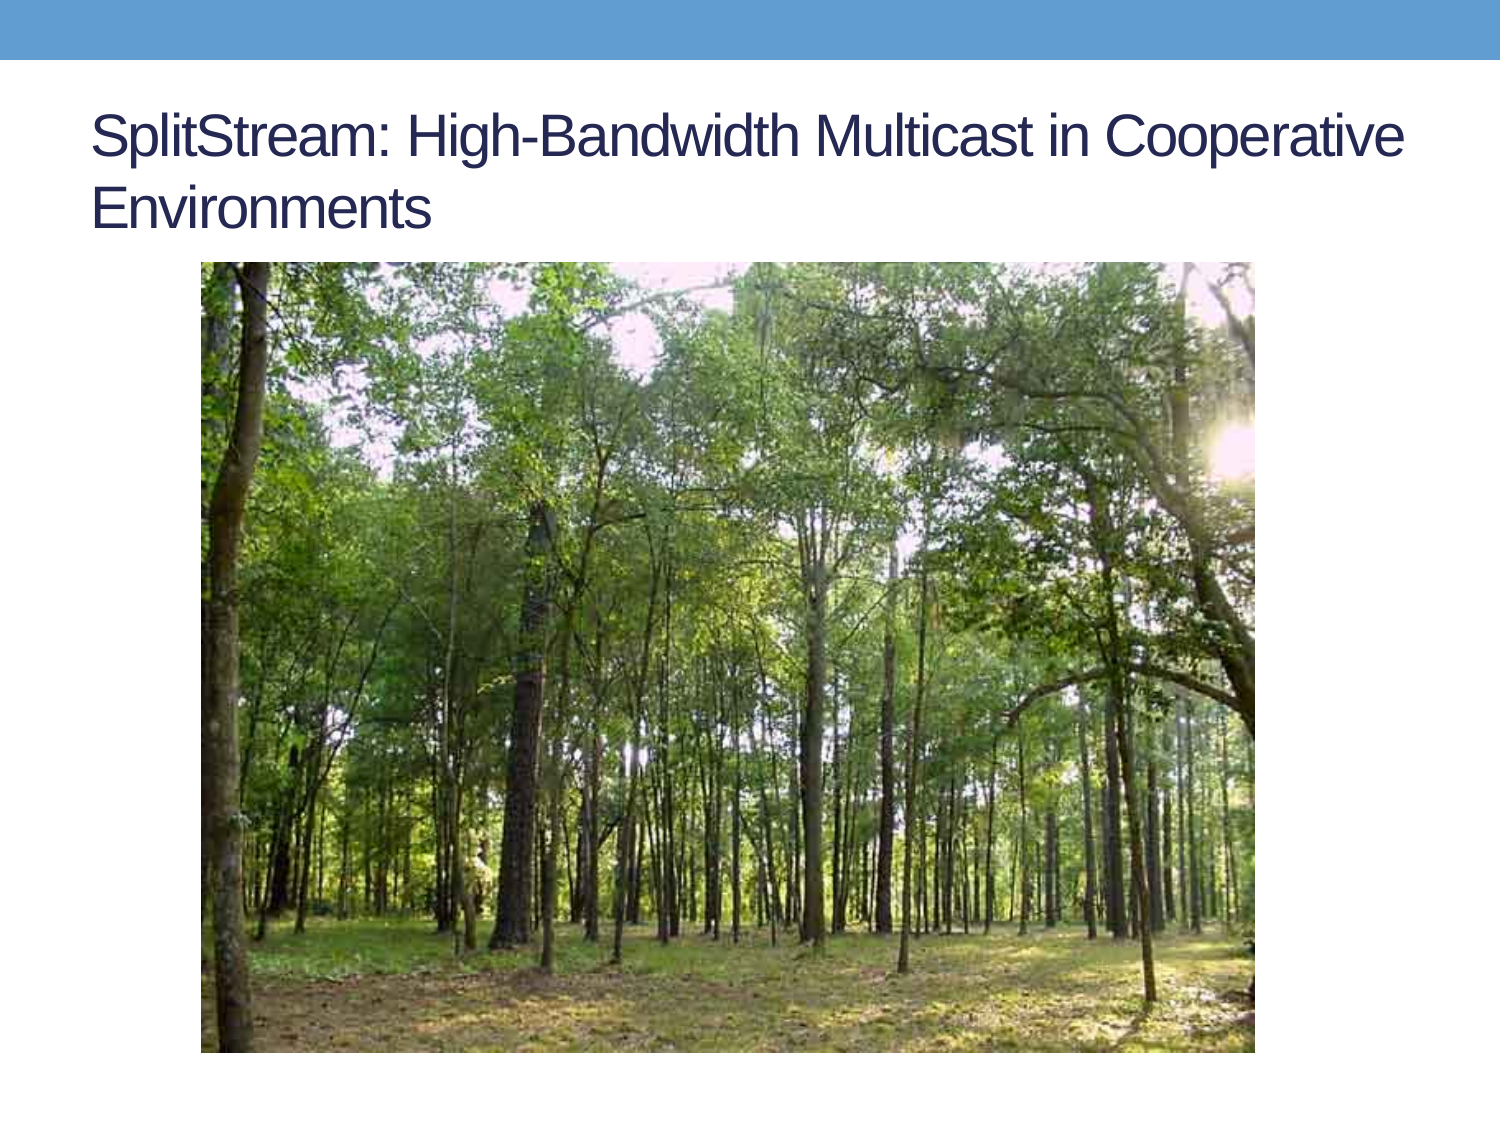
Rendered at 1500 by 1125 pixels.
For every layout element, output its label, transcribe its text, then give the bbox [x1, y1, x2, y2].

title SplitStream: High-Bandwidth Multicast in Cooperative Environments [75, 87, 1425, 250]
picture [200, 262, 1255, 1053]
